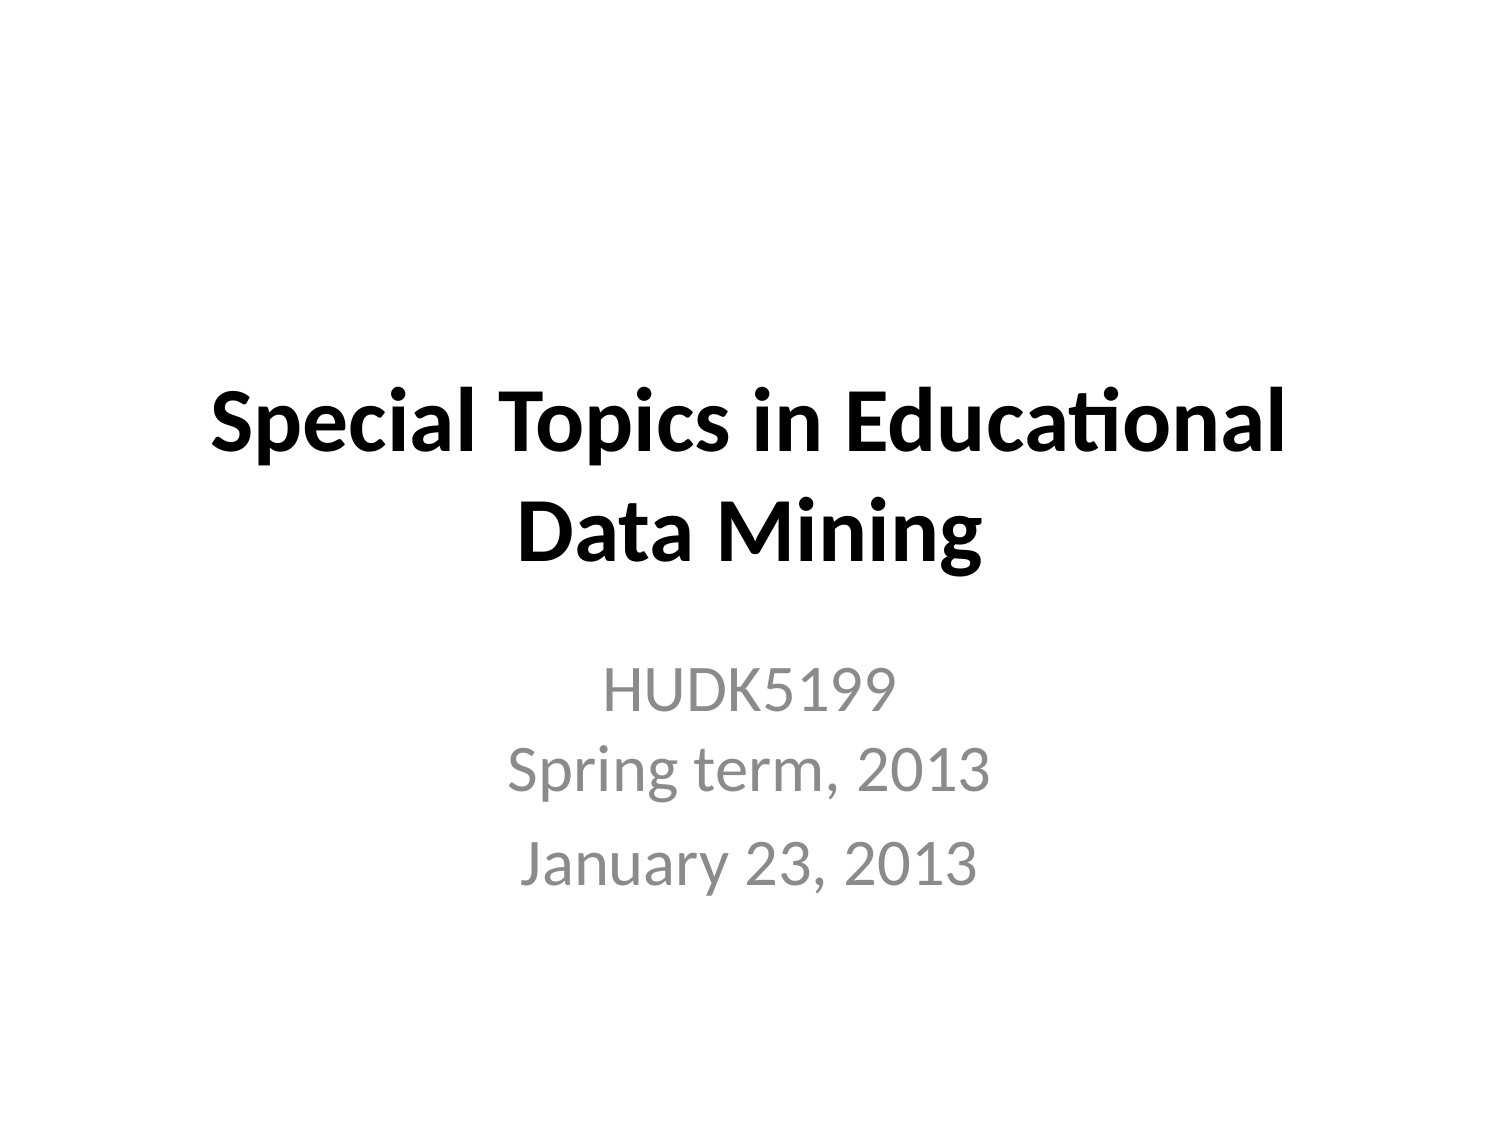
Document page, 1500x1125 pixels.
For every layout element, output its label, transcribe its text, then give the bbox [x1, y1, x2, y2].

title Special Topics in Educational Data Mining [112, 349, 1388, 591]
subtitle HUDK5199 Spring term, 2013 January 23, 2013 [225, 637, 1275, 925]
